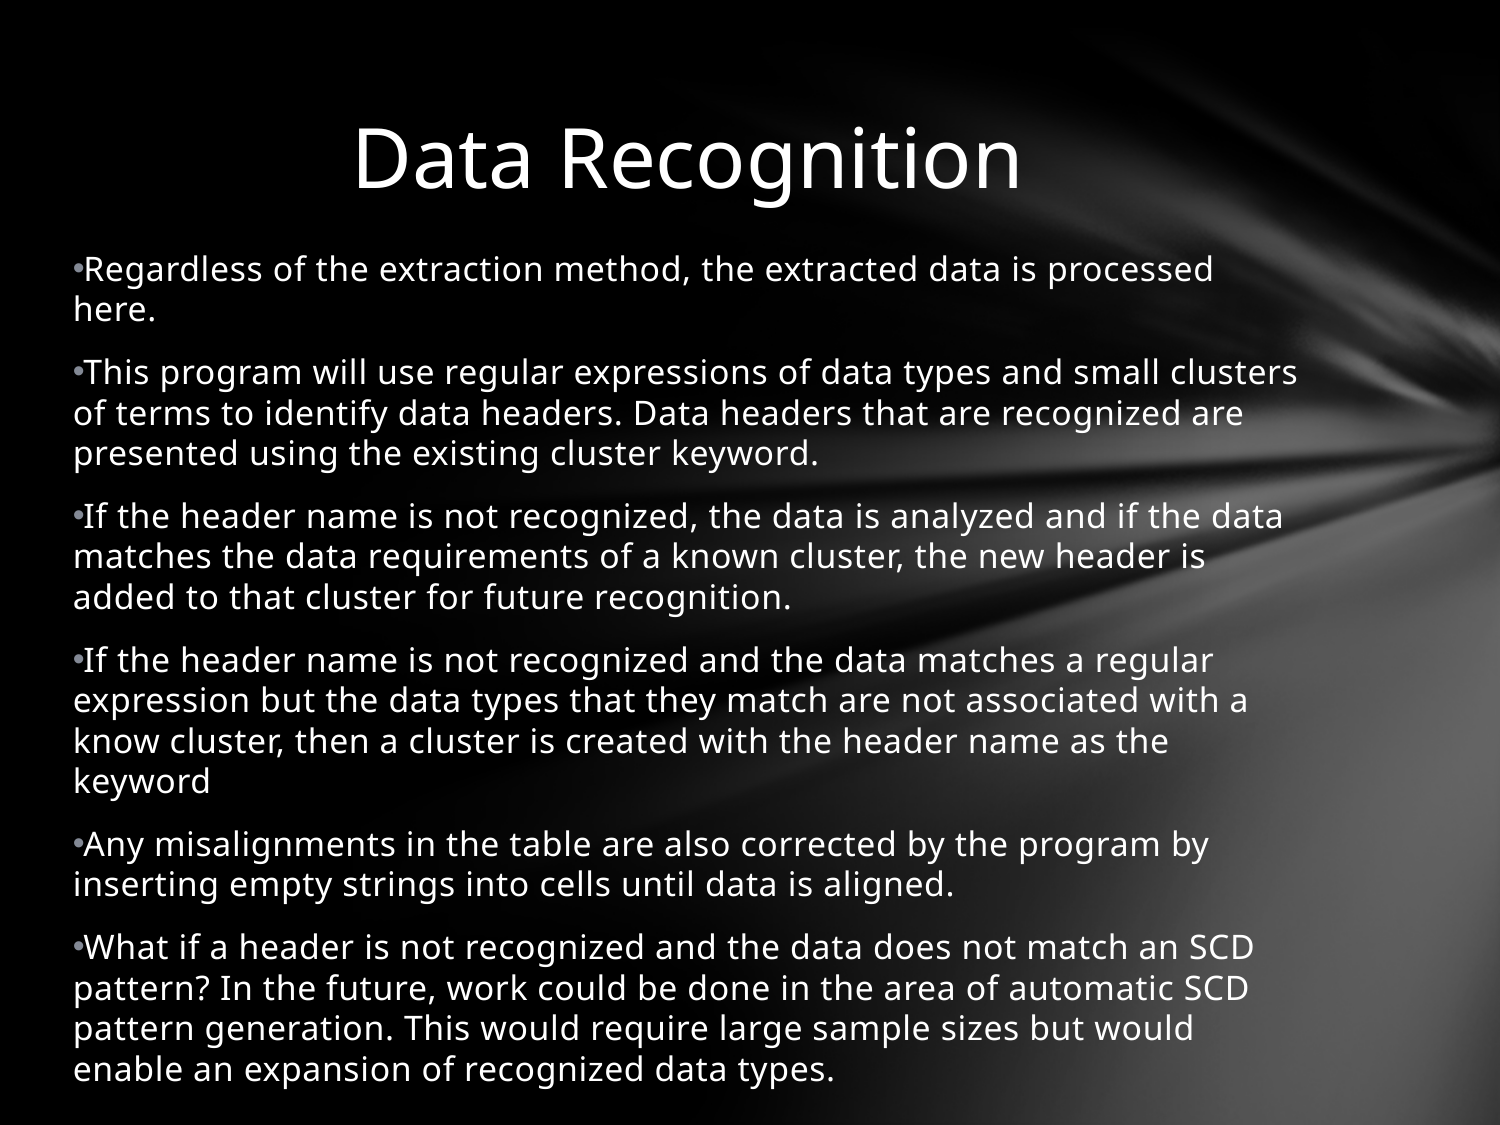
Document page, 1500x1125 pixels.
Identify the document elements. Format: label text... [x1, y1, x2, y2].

list Regardless of the extraction method, the extracted data is processed here. This program will use regular expressions of data types and small clusters of terms to identify data headers. Data headers that are recognized are presented using the existing cluster keyword. If the header name is not recognized, the data is analyzed and if the data matches the data requirements of a known cluster, the new header is added to that cluster for future recognition. If the header name is not recognized and the data matches a regular expression but the data types that they match are not associated with a know cluster, then a cluster is created with the header name as the keyword Any misalignments in the table are also corrected by the program by inserting empty strings into cells until data is aligned. What if a header is not recognized and the data does not match an SCD pattern? In the future, work could be done in the area of automatic SCD pattern generation. This would require large sample sizes but would enable an expansion of recognized data types. [57, 239, 1318, 1100]
title Data Recognition [57, 37, 1318, 213]
